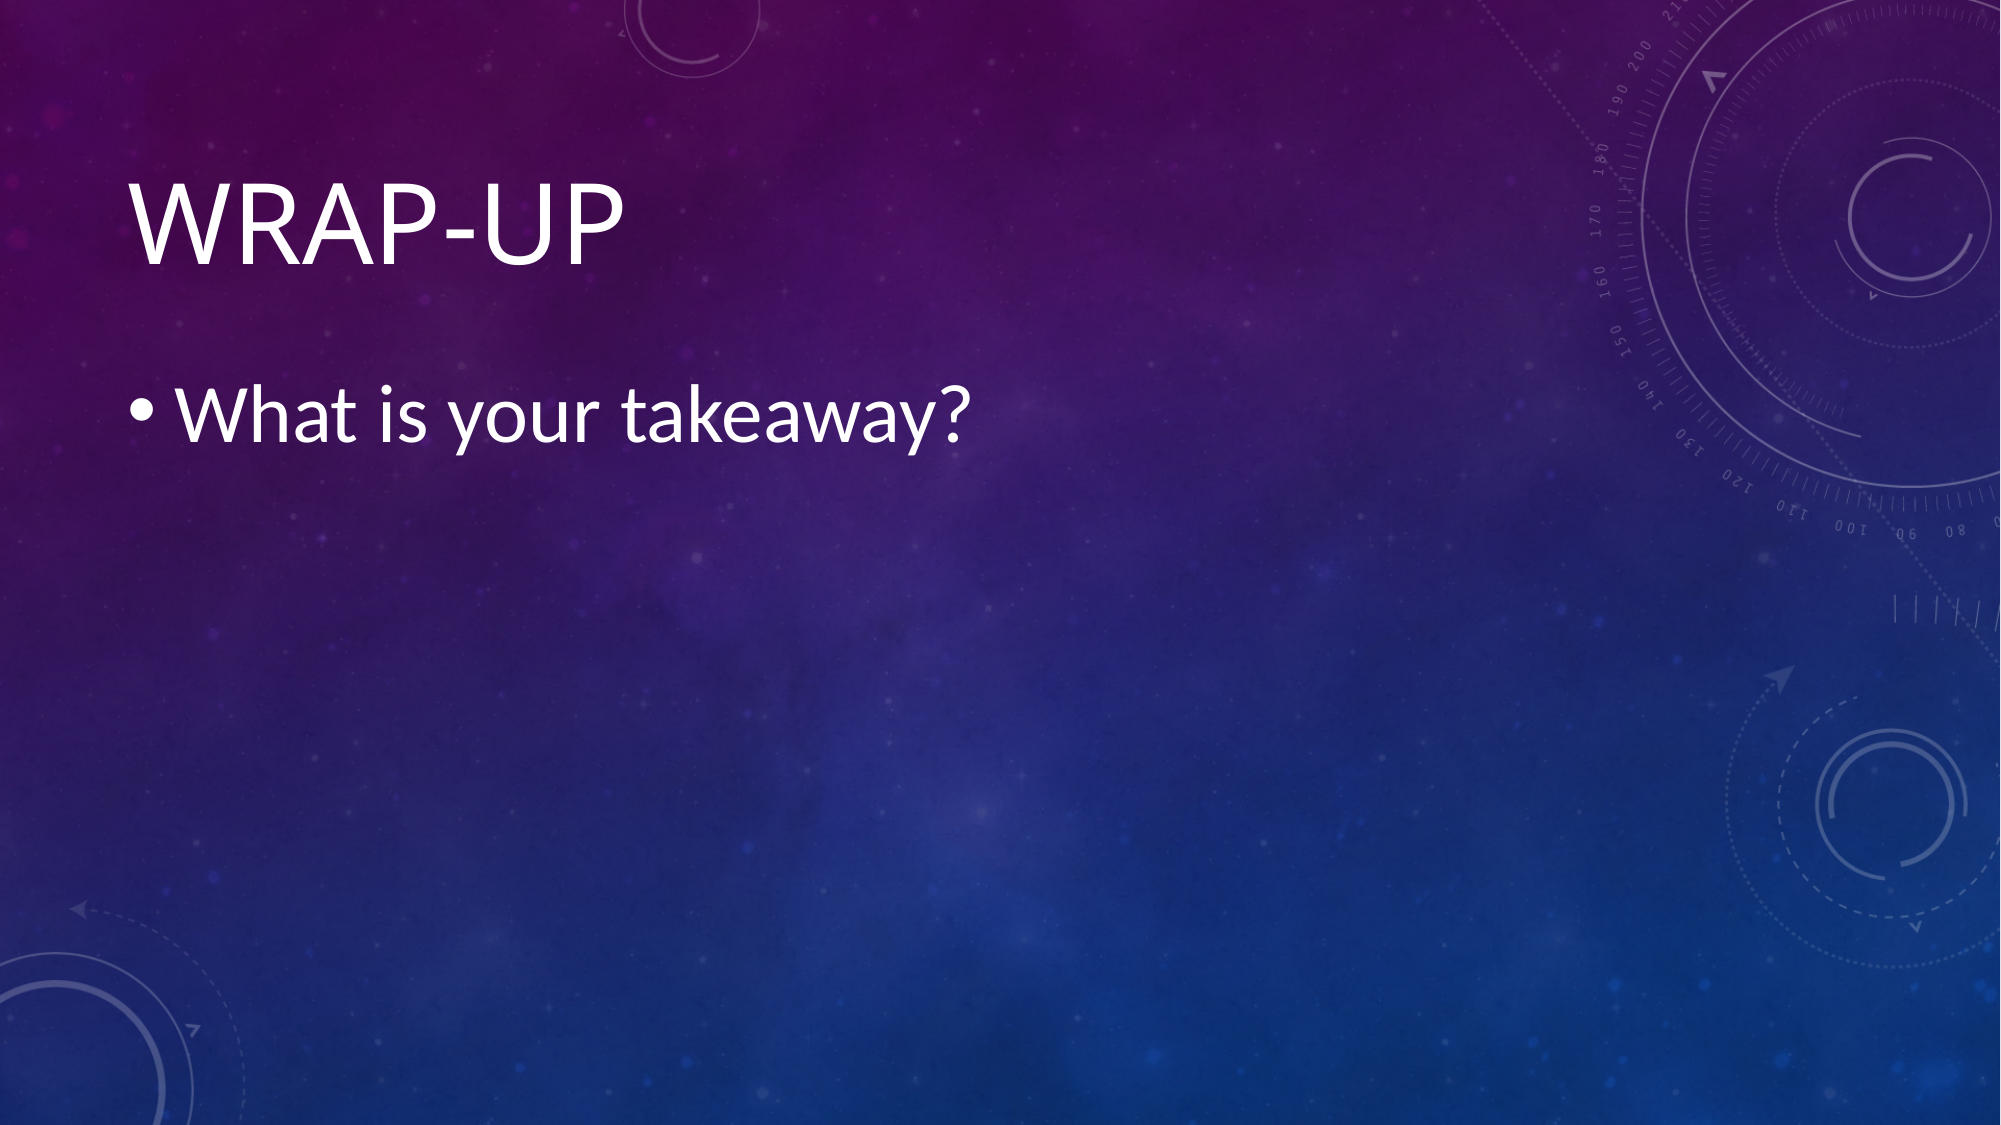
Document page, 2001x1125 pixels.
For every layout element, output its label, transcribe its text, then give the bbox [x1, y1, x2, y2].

list What is your takeaway? [112, 351, 1775, 950]
title Wrap-Up [112, 99, 1775, 339]
picture [0, 0, 2001, 1125]
